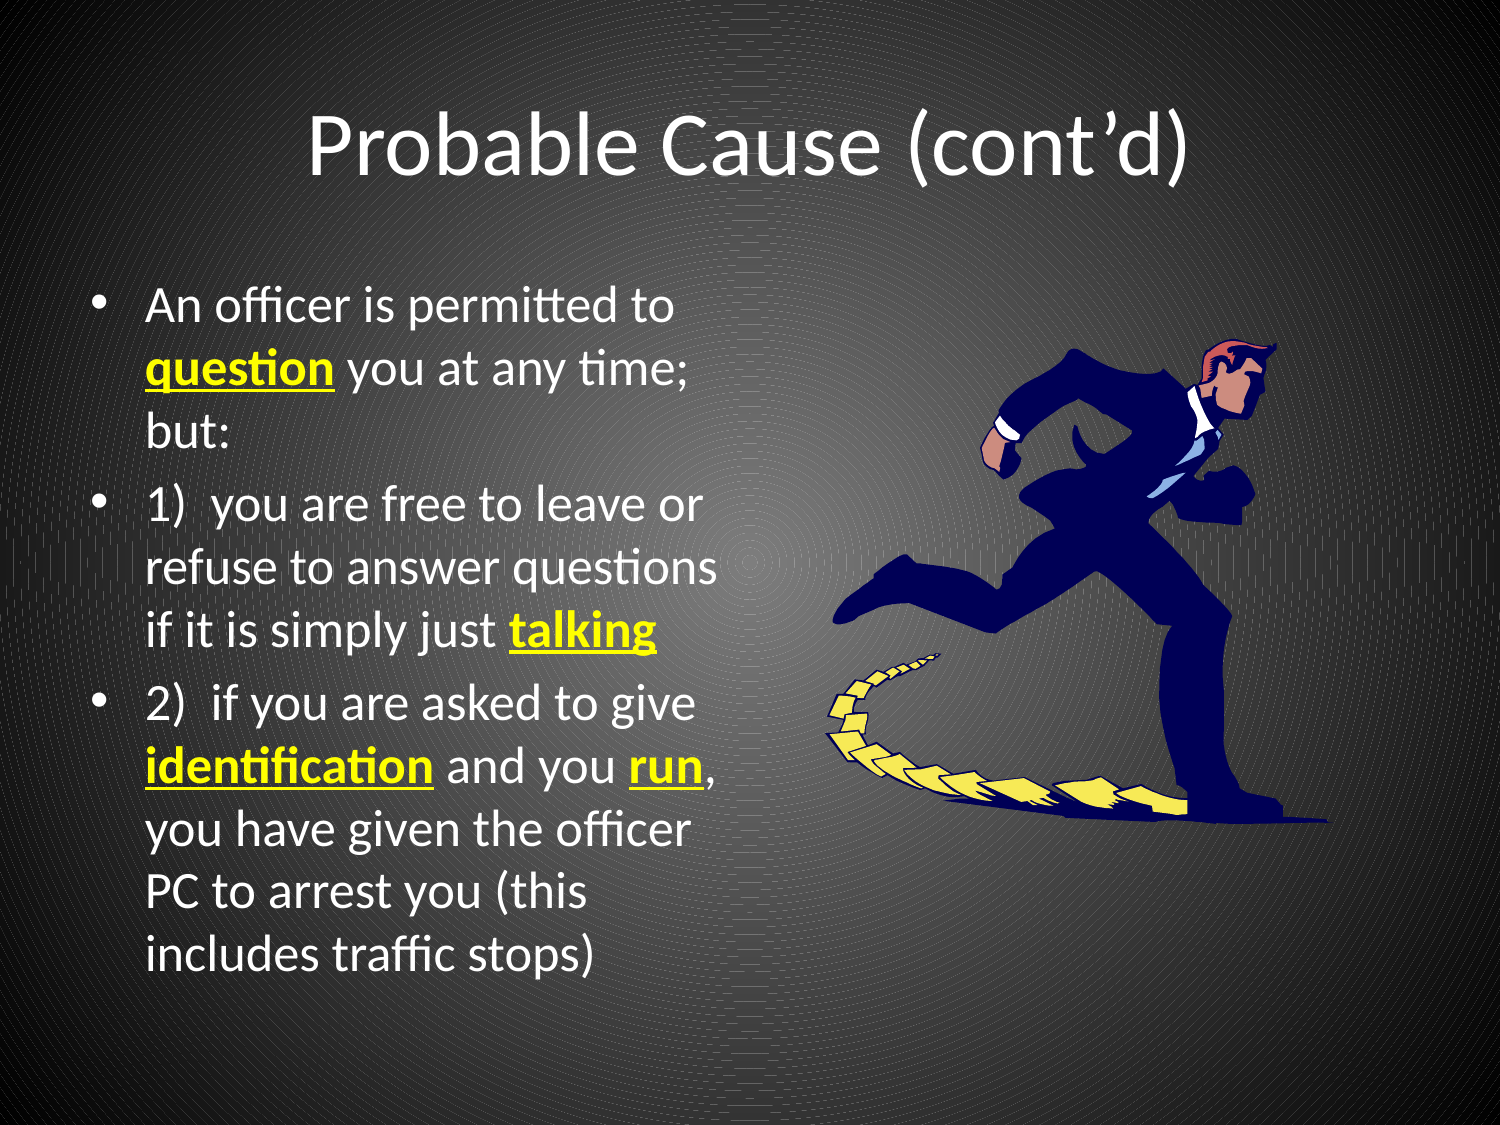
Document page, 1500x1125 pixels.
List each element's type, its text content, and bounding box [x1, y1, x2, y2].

title Probable Cause (cont’d) [75, 45, 1425, 233]
list An officer is permitted to question you at any time; but: 1) you are free to leave or refuse to answer questions if it is simply just talking 2) if you are asked to give identification and you run, you have given the officer PC to arrest you (this includes traffic stops) [75, 262, 738, 1005]
picture [824, 337, 1335, 826]
